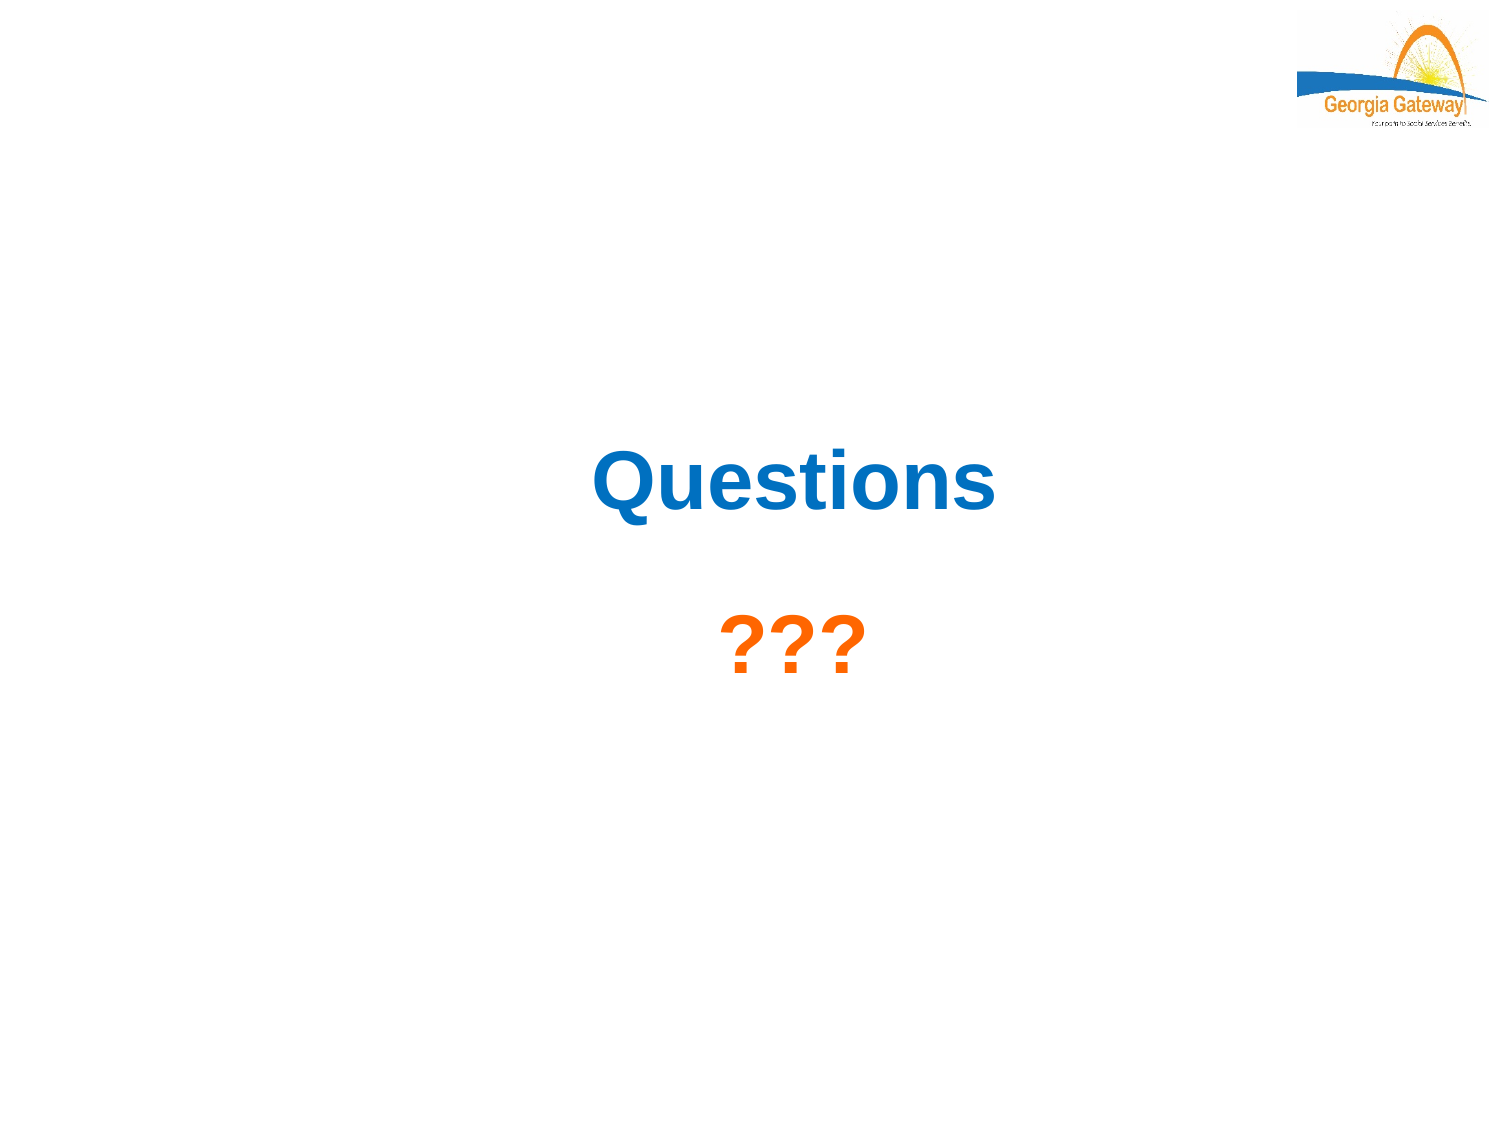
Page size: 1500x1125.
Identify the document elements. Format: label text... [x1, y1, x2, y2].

subtitle ??? [717, 590, 878, 691]
picture [1297, 10, 1489, 128]
title Questions [591, 434, 1003, 527]
